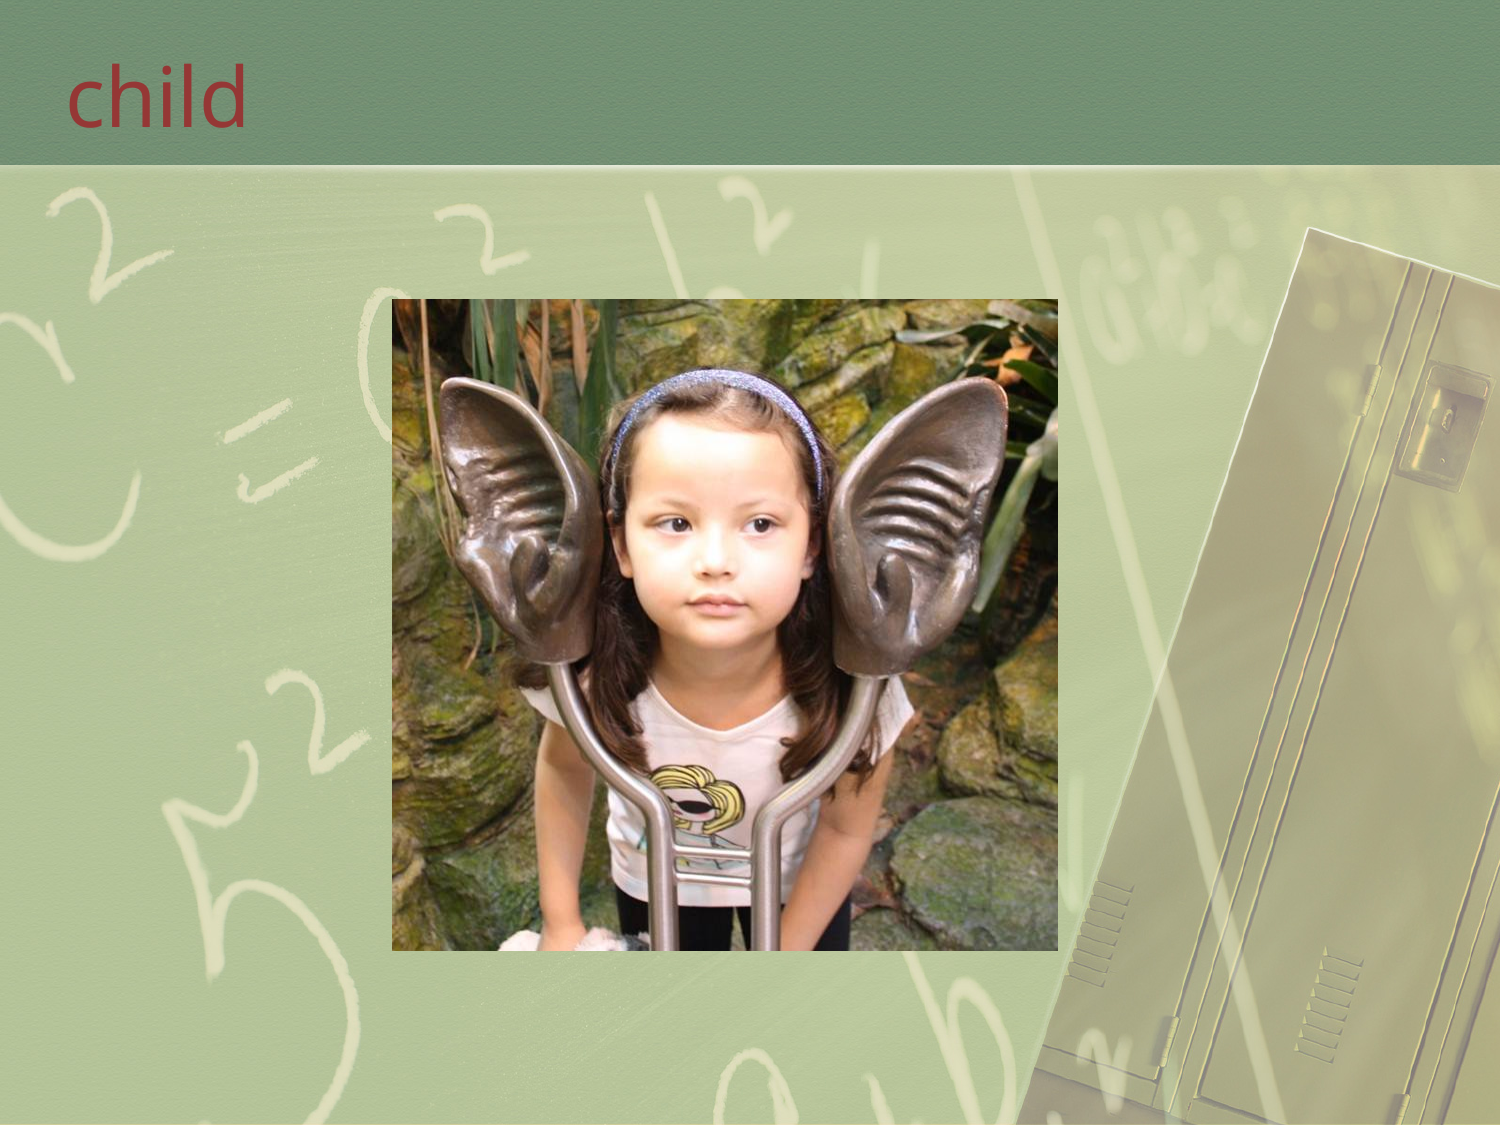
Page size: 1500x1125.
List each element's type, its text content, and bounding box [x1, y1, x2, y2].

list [391, 299, 1059, 951]
picture [0, 0, 1500, 1125]
title child [49, 24, 1401, 163]
